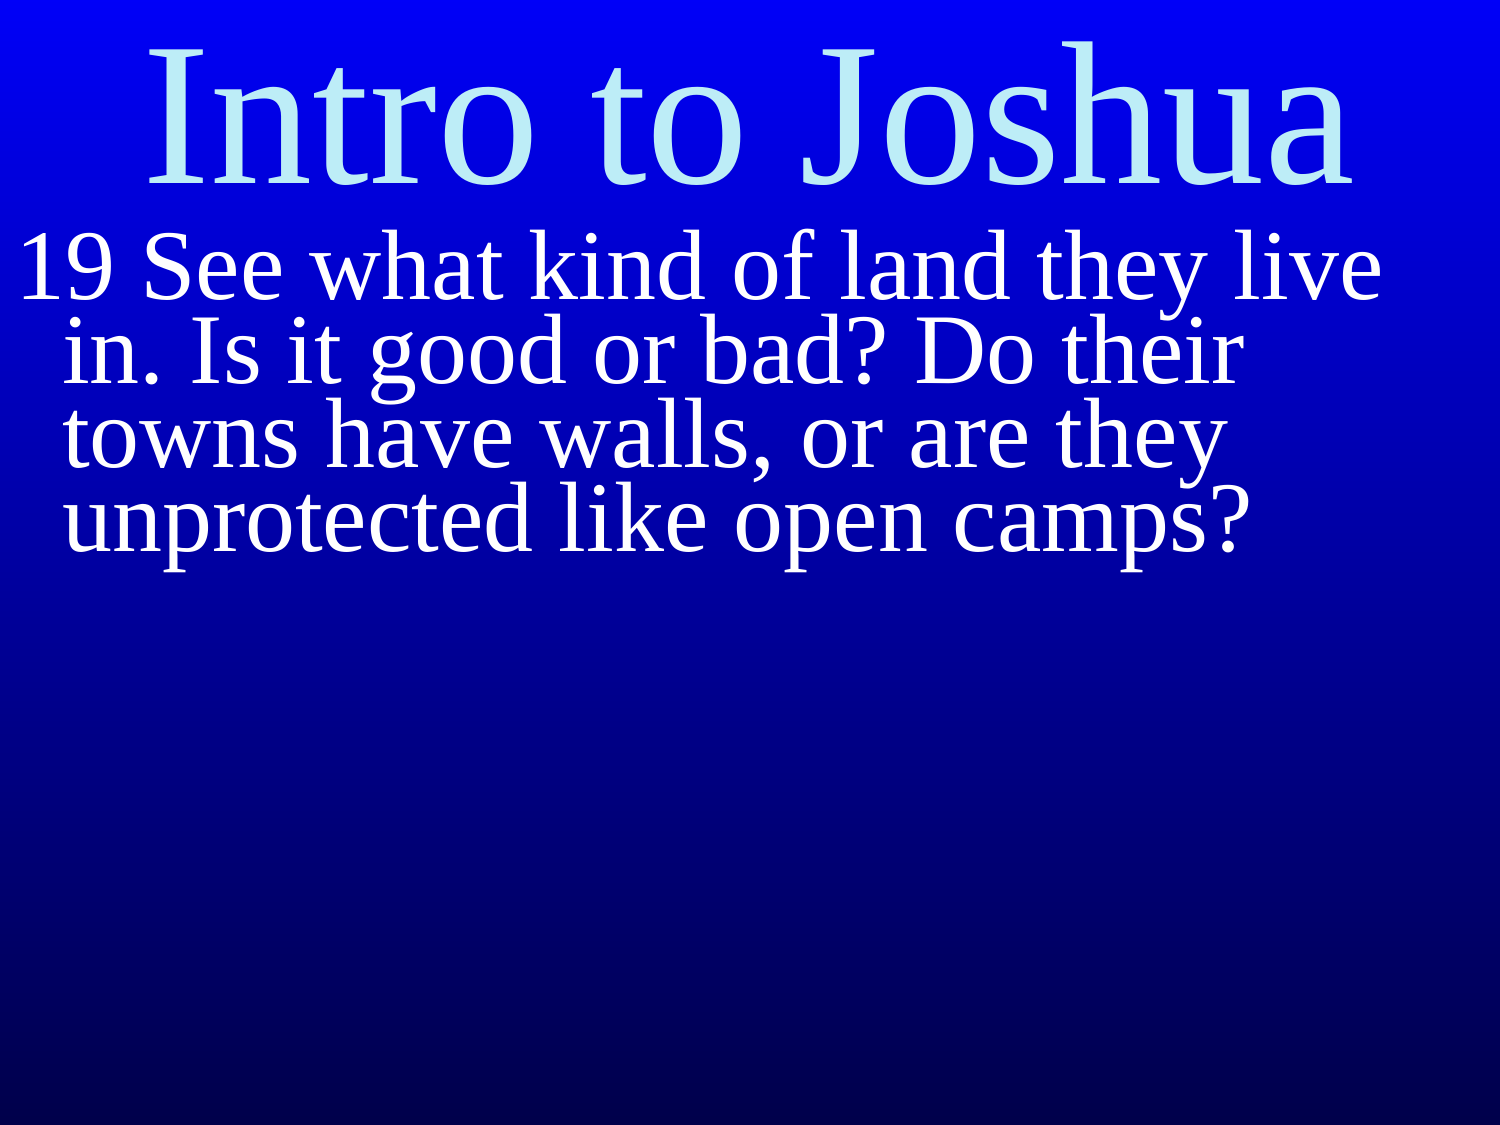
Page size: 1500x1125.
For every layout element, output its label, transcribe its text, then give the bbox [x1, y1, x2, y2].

title Intro to Joshua [0, 0, 1500, 224]
list 19 See what kind of land they live in. Is it good or bad? Do their towns have walls, or are they unprotected like open camps? [0, 224, 1500, 1026]
